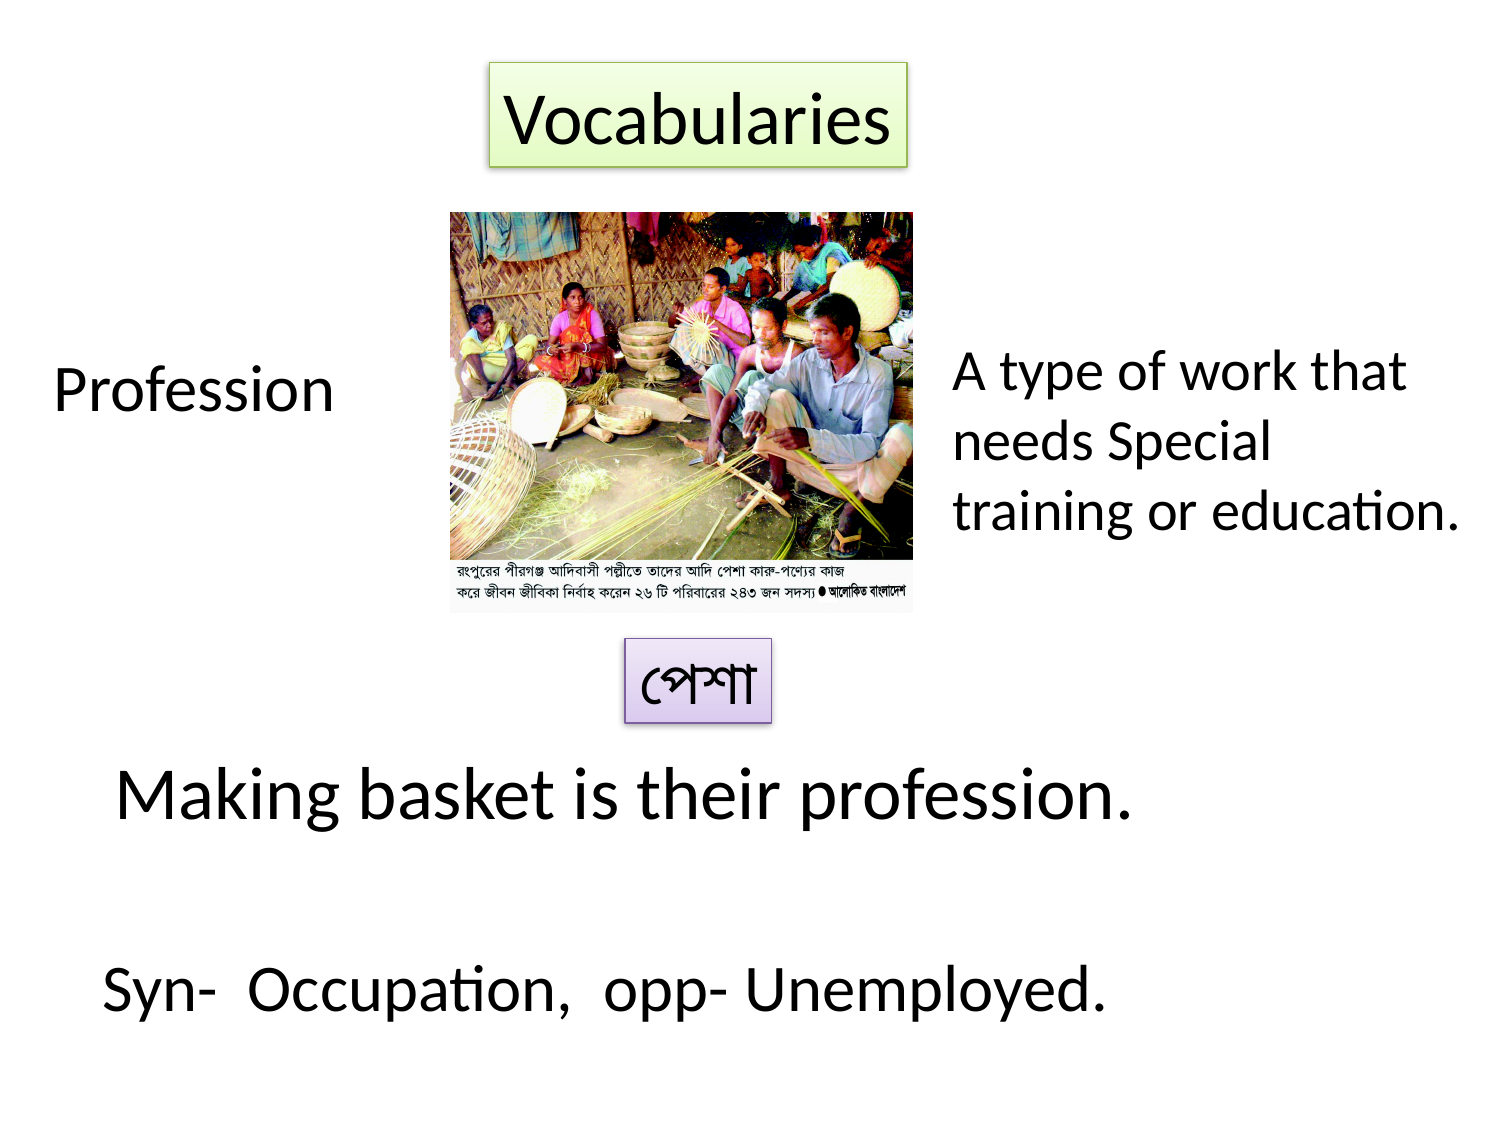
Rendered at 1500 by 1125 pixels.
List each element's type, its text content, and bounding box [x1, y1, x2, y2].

picture [449, 212, 913, 613]
text_box Profession [38, 337, 351, 433]
text_box A type of work that needs Special training or education. [937, 324, 1500, 550]
text_box Syn- Occupation, opp- Unemployed. [87, 937, 1325, 1033]
text_box পেশা [624, 638, 772, 724]
text_box Vocabularies [489, 62, 908, 168]
text_box Making basket is their profession. [99, 737, 1275, 843]
